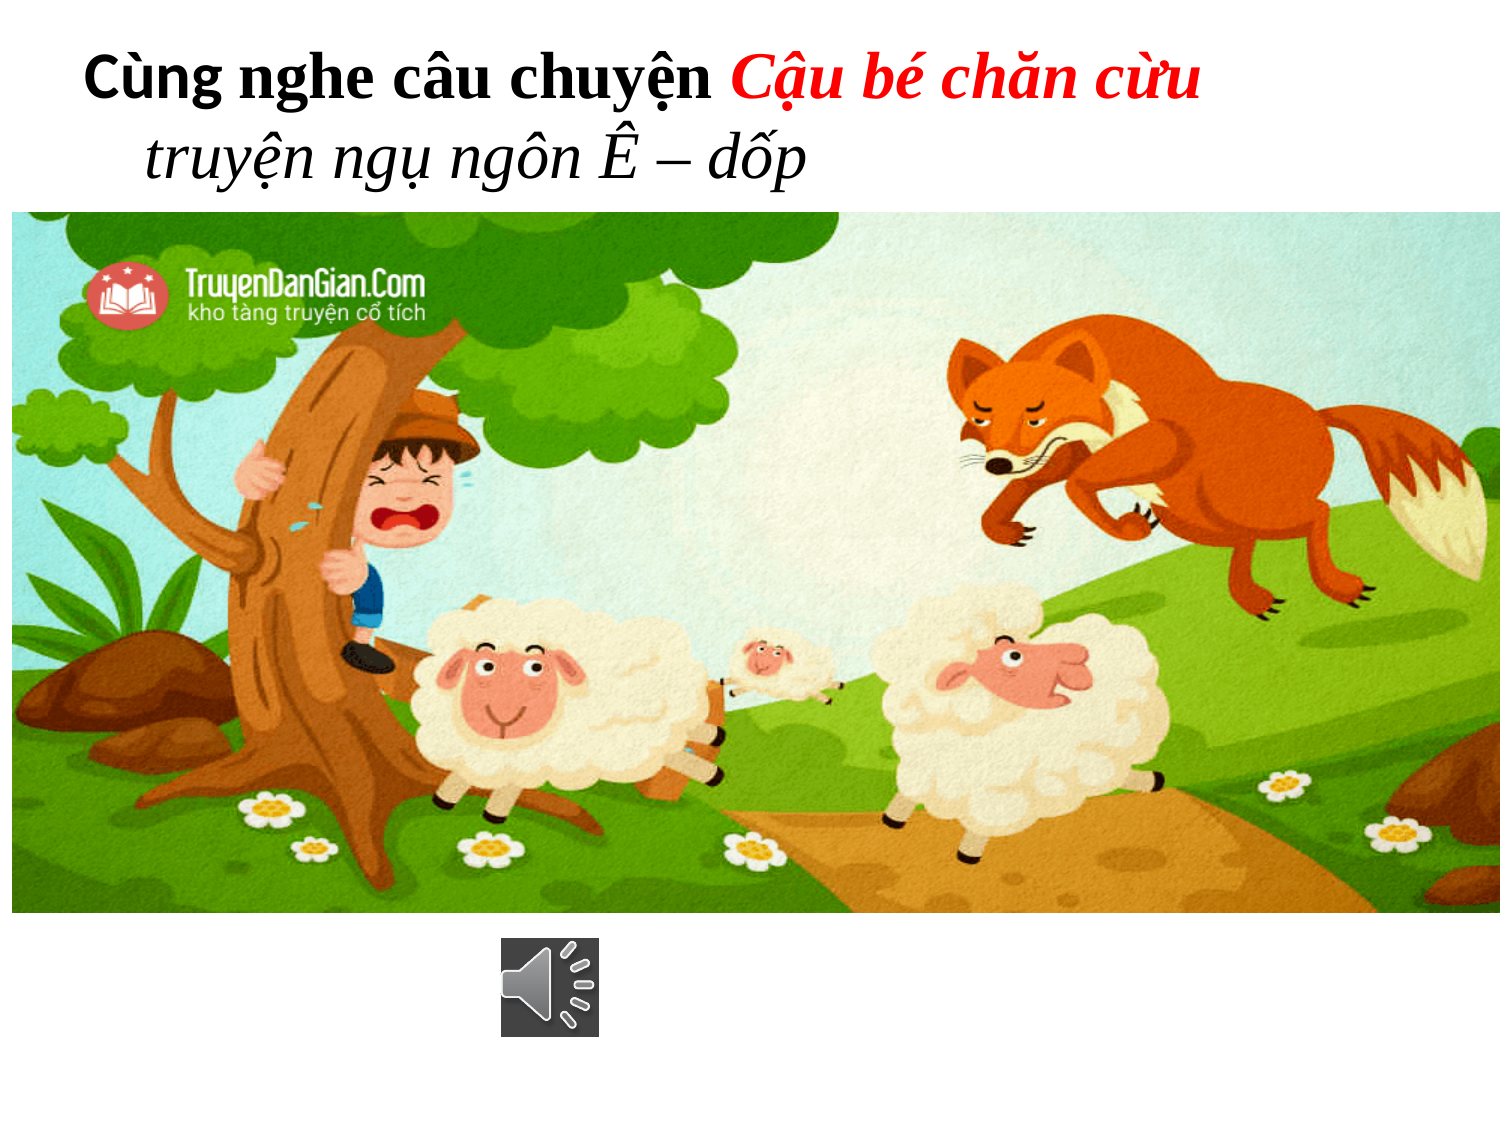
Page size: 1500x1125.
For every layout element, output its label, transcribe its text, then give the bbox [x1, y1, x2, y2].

picture [12, 212, 1500, 913]
text_box Cùng nghe câu chuyện Cậu bé chăn cừu truyện ngụ ngôn Ê – dốp [70, 24, 1331, 200]
picture [499, 937, 601, 1038]
